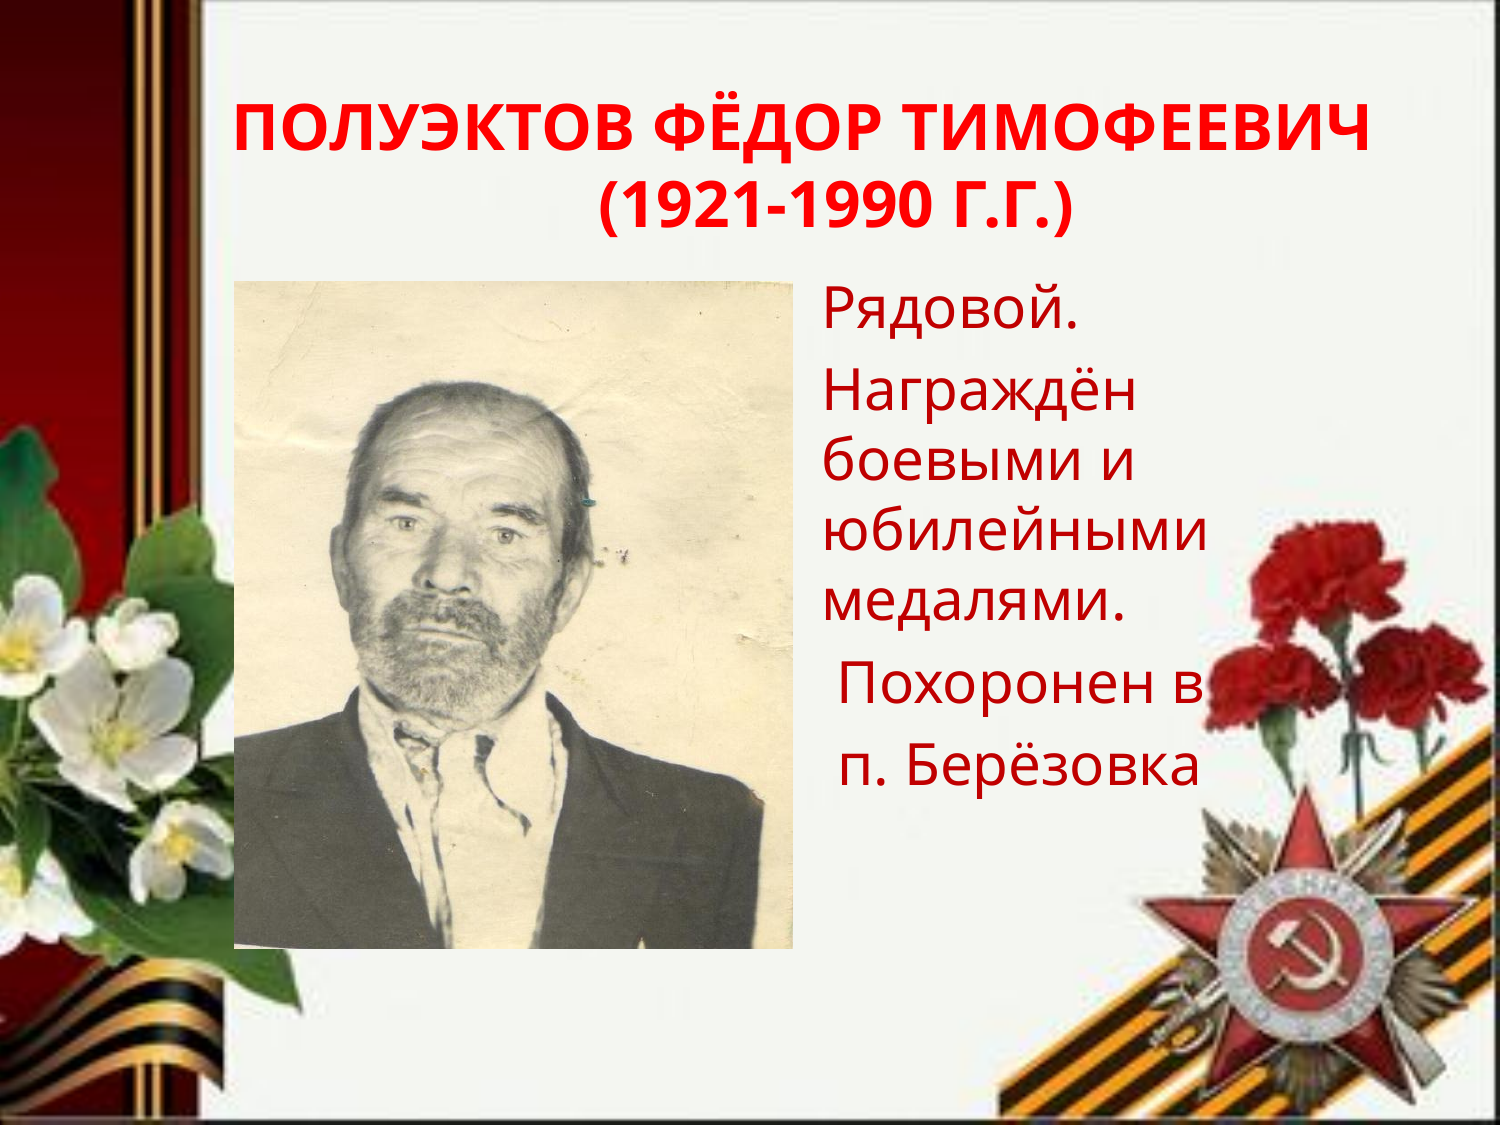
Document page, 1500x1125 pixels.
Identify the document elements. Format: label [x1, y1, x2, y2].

picture [0, 0, 1500, 1125]
list [233, 280, 793, 949]
